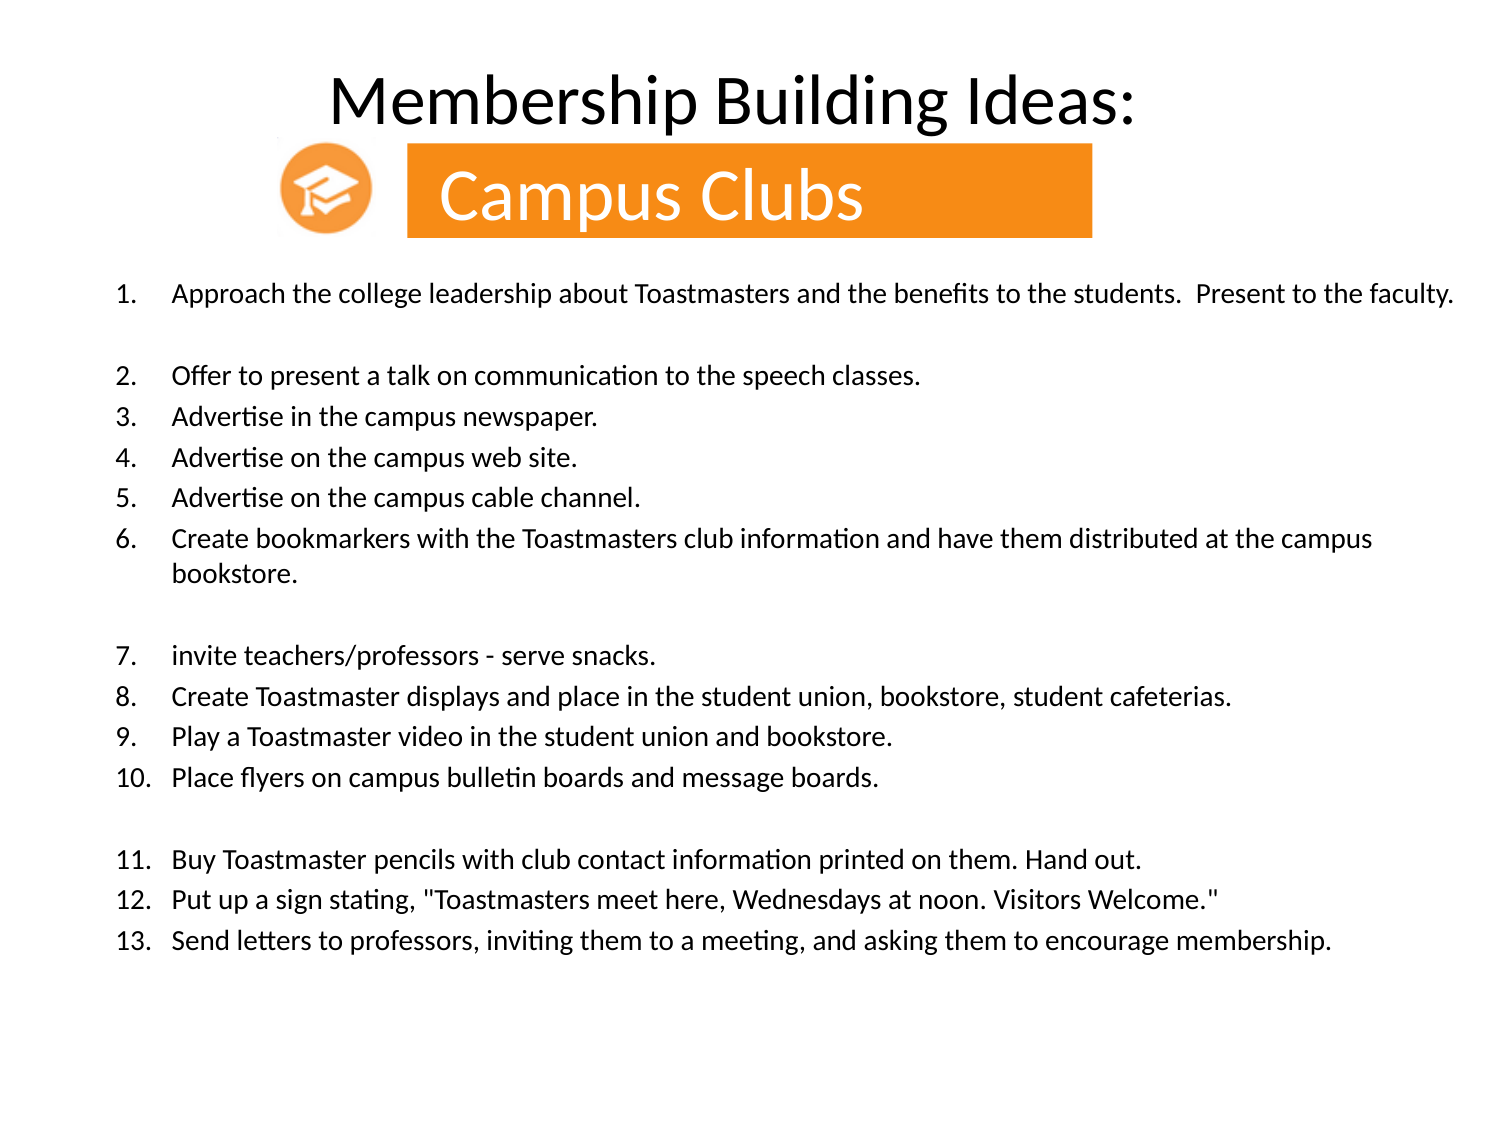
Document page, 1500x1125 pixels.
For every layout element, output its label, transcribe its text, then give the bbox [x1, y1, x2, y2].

text_box Campus Clubs [405, 141, 1095, 240]
list Approach the college leadership about Toastmasters and the benefits to the students. Present to the faculty. Offer to present a talk on communication to the speech classes. Advertise in the campus newspaper. Advertise on the campus web site. Advertise on the campus cable channel. Create bookmarkers with the Toastmasters club information and have them distributed at the campus bookstore. invite teachers/professors - serve snacks. Create Toastmaster displays and place in the student union, bookstore, student cafeterias. Play a Toastmaster video in the student union and bookstore. Place flyers on campus bulletin boards and message boards. Buy Toastmaster pencils with club contact information printed on them. Hand out. Put up a sign stating, "Toastmasters meet here, Wednesdays at noon. Visitors Welcome." Send letters to professors, inviting them to a meeting, and asking them to encourage membership. [100, 267, 1471, 1010]
title Membership Building Ideas: [75, 45, 1425, 233]
picture [277, 136, 376, 238]
